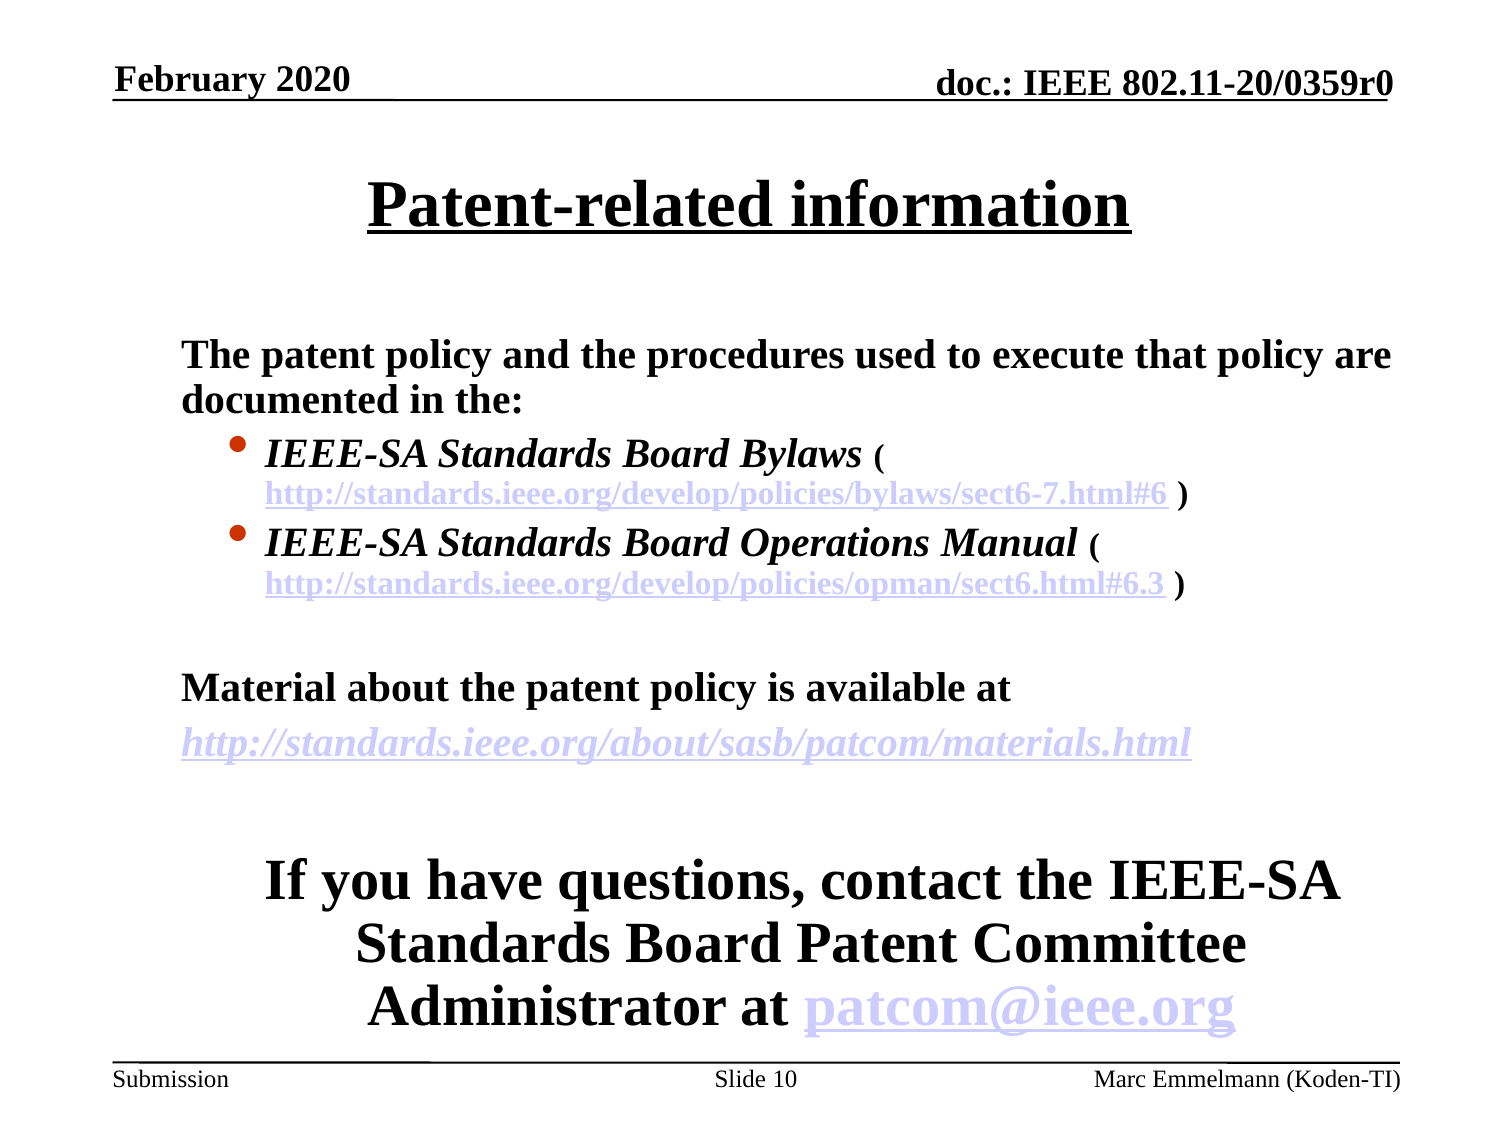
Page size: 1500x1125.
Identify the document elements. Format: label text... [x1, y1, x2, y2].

footer Marc Emmelmann (Koden-TI) [878, 1061, 1402, 1093]
list The patent policy and the procedures used to execute that policy are documented in the: IEEE-SA Standards Board Bylaws (http://standards.ieee.org/develop/policies/bylaws/sect6-7.html#6 ) IEEE-SA Standards Board Operations Manual (http://standards.ieee.org/develop/policies/opman/sect6.html#6.3 ) Material about the patent policy is available at http://standards.ieee.org/about/sasb/patcom/materials.html If you have questions, contact the IEEE-SA Standards Board Patent Committee Administrator at patcom@ieee.org [62, 299, 1438, 975]
slide_number Slide 10 [712, 1061, 800, 1123]
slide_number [114, 54, 423, 100]
title Patent-related information [112, 112, 1388, 288]
